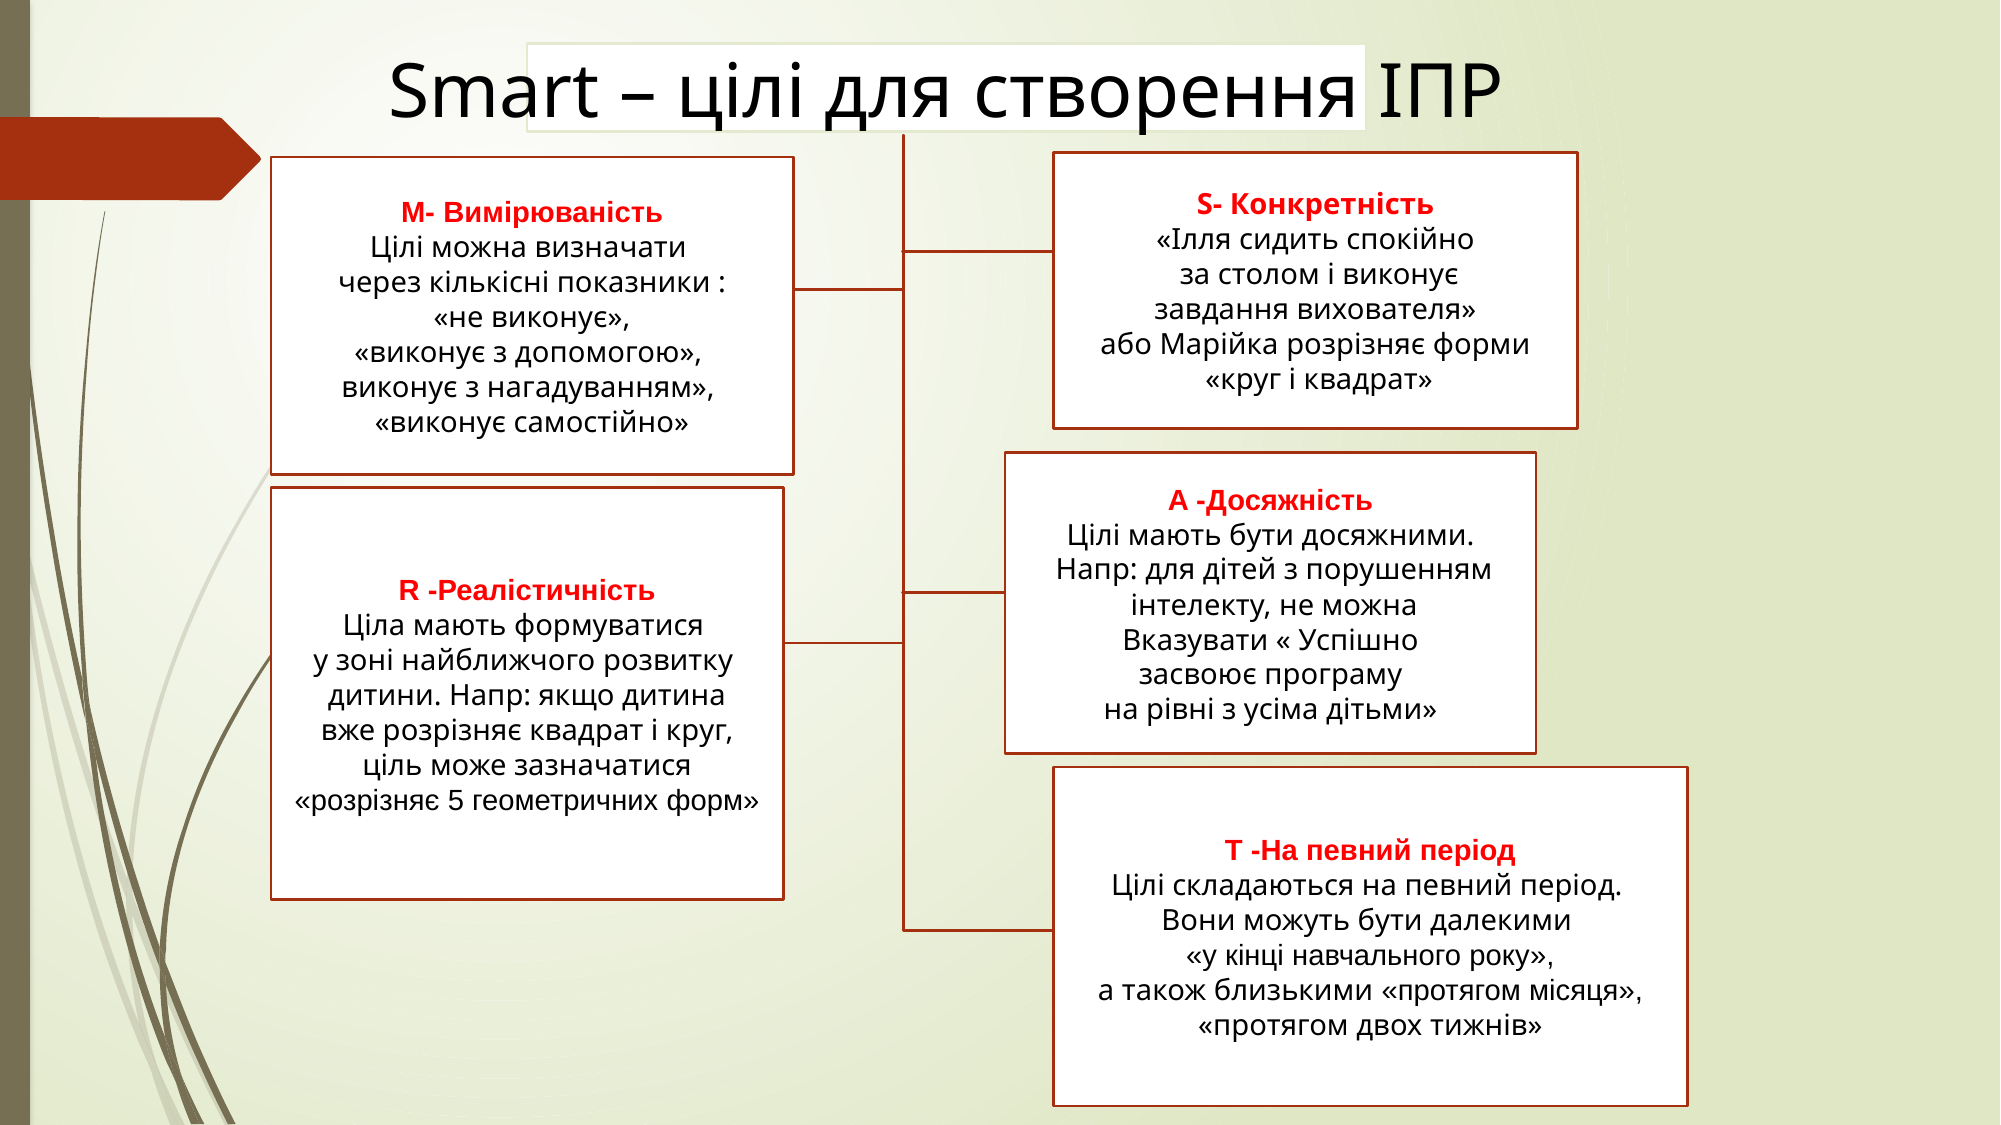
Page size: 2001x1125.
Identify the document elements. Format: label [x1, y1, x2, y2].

text_box [270, 43, 1688, 1107]
